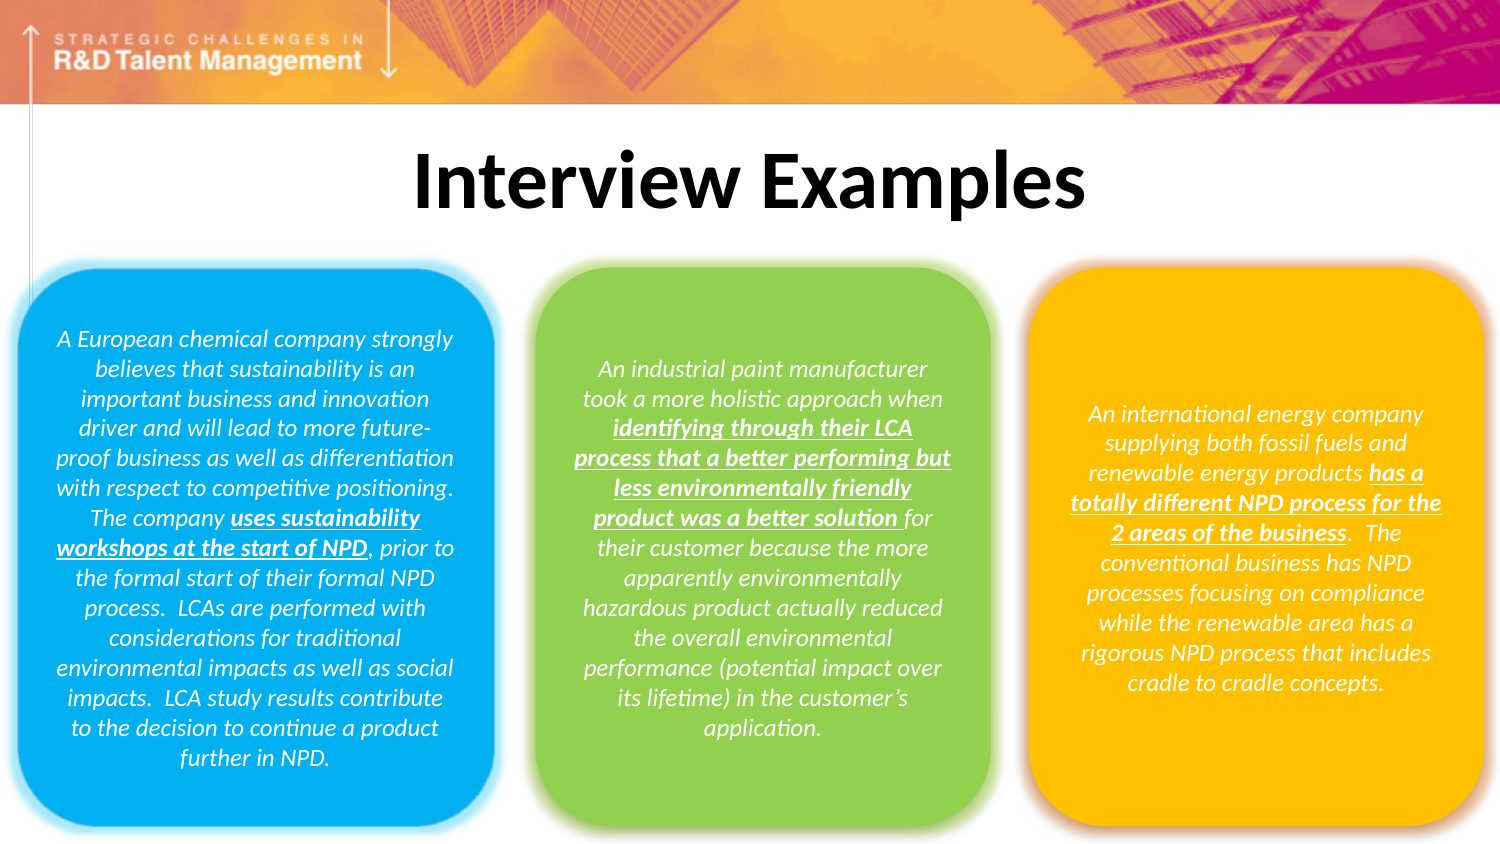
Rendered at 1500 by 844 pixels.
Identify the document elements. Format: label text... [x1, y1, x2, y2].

text_box A European chemical company strongly believes that sustainability is an important business and innovation driver and will lead to more future-proof business as well as differentiation with respect to competitive positioning. The company uses sustainability workshops at the start of NPD, prior to the formal start of their formal NPD process. LCAs are performed with considerations for traditional environmental impacts as well as social impacts. LCA study results contribute to the decision to continue a product further in NPD. [19, 270, 493, 825]
text_box An industrial paint manufacturer took a more holistic approach when identifying through their LCA process that a better performing but less environmentally friendly product was a better solution for their customer because the more apparently environmentally hazardous product actually reduced the overall environmental performance (potential impact over its lifetime) in the customer’s application. [535, 267, 991, 827]
title Interview Examples [75, 125, 1425, 225]
text_box An international energy company supplying both fossil fuels and renewable energy products has a totally different NPD process for the 2 areas of the business. The conventional business has NPD processes focusing on compliance while the renewable area has a rigorous NPD process that includes cradle to cradle concepts. [1028, 267, 1484, 827]
